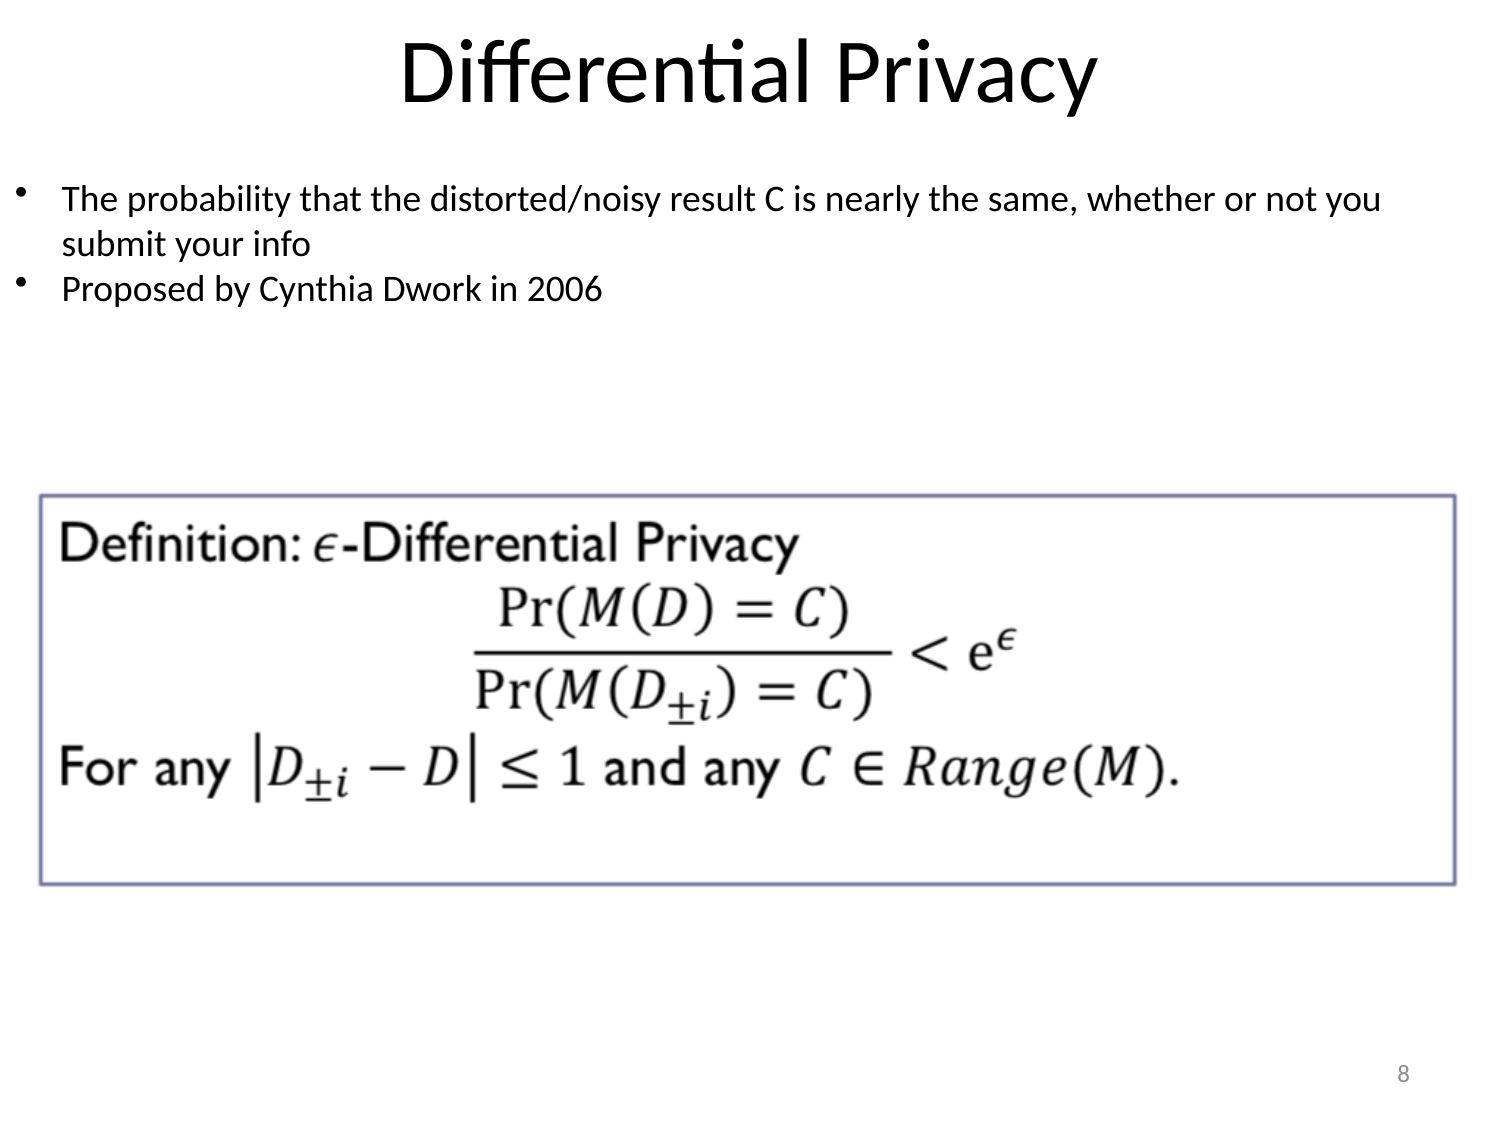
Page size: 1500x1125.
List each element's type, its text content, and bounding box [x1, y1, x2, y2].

text_box The probability that the distorted/noisy result C is nearly the same, whether or not you submit your info Proposed by Cynthia Dwork in 2006 [0, 166, 1500, 317]
title Differential Privacy [75, 0, 1425, 133]
picture [29, 475, 1500, 921]
slide_number 8 [1074, 1042, 1425, 1103]
